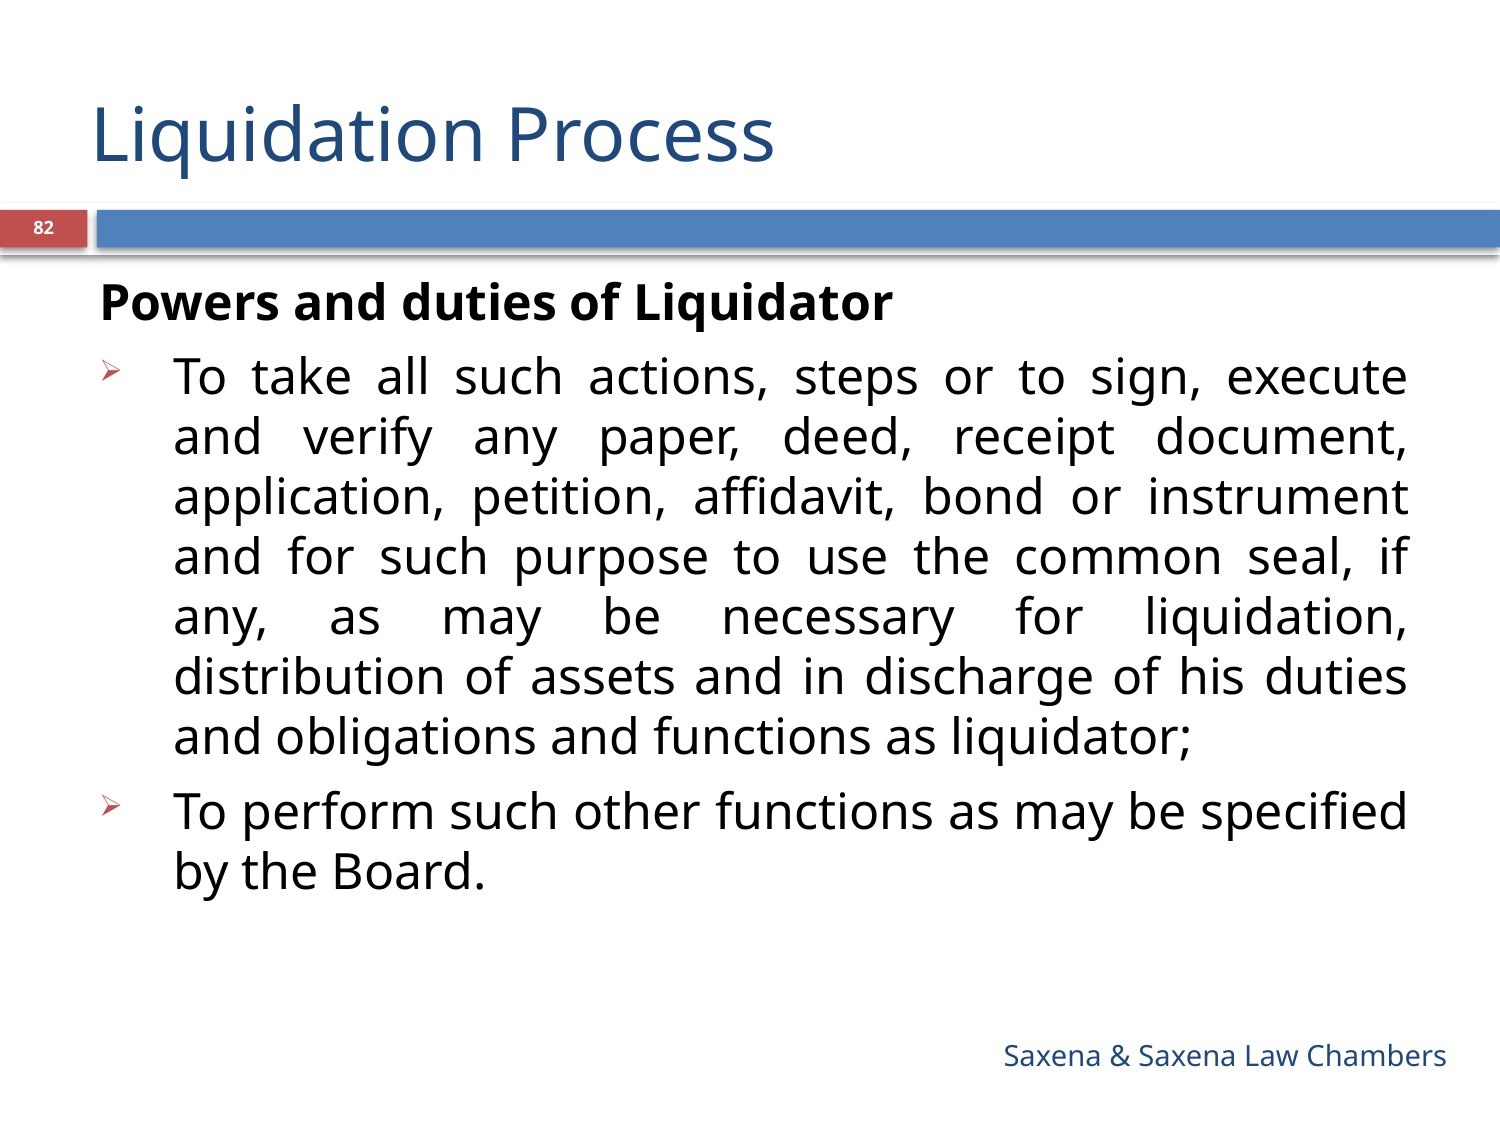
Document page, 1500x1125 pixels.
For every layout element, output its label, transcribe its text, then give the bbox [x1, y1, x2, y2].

slide_number 82 [0, 208, 88, 249]
footer Saxena & Saxena Law Chambers [99, 1025, 1463, 1085]
title Liquidation Process [74, 62, 1426, 201]
list Powers and duties of Liquidator To take all such actions, steps or to sign, execute and verify any paper, deed, receipt document, application, petition, affidavit, bond or instrument and for such purpose to use the common seal, if any, as may be necessary for liquidation, distribution of assets and in discharge of his duties and obligations and functions as liquidator; To perform such other functions as may be specified by the Board. [74, 262, 1426, 988]
